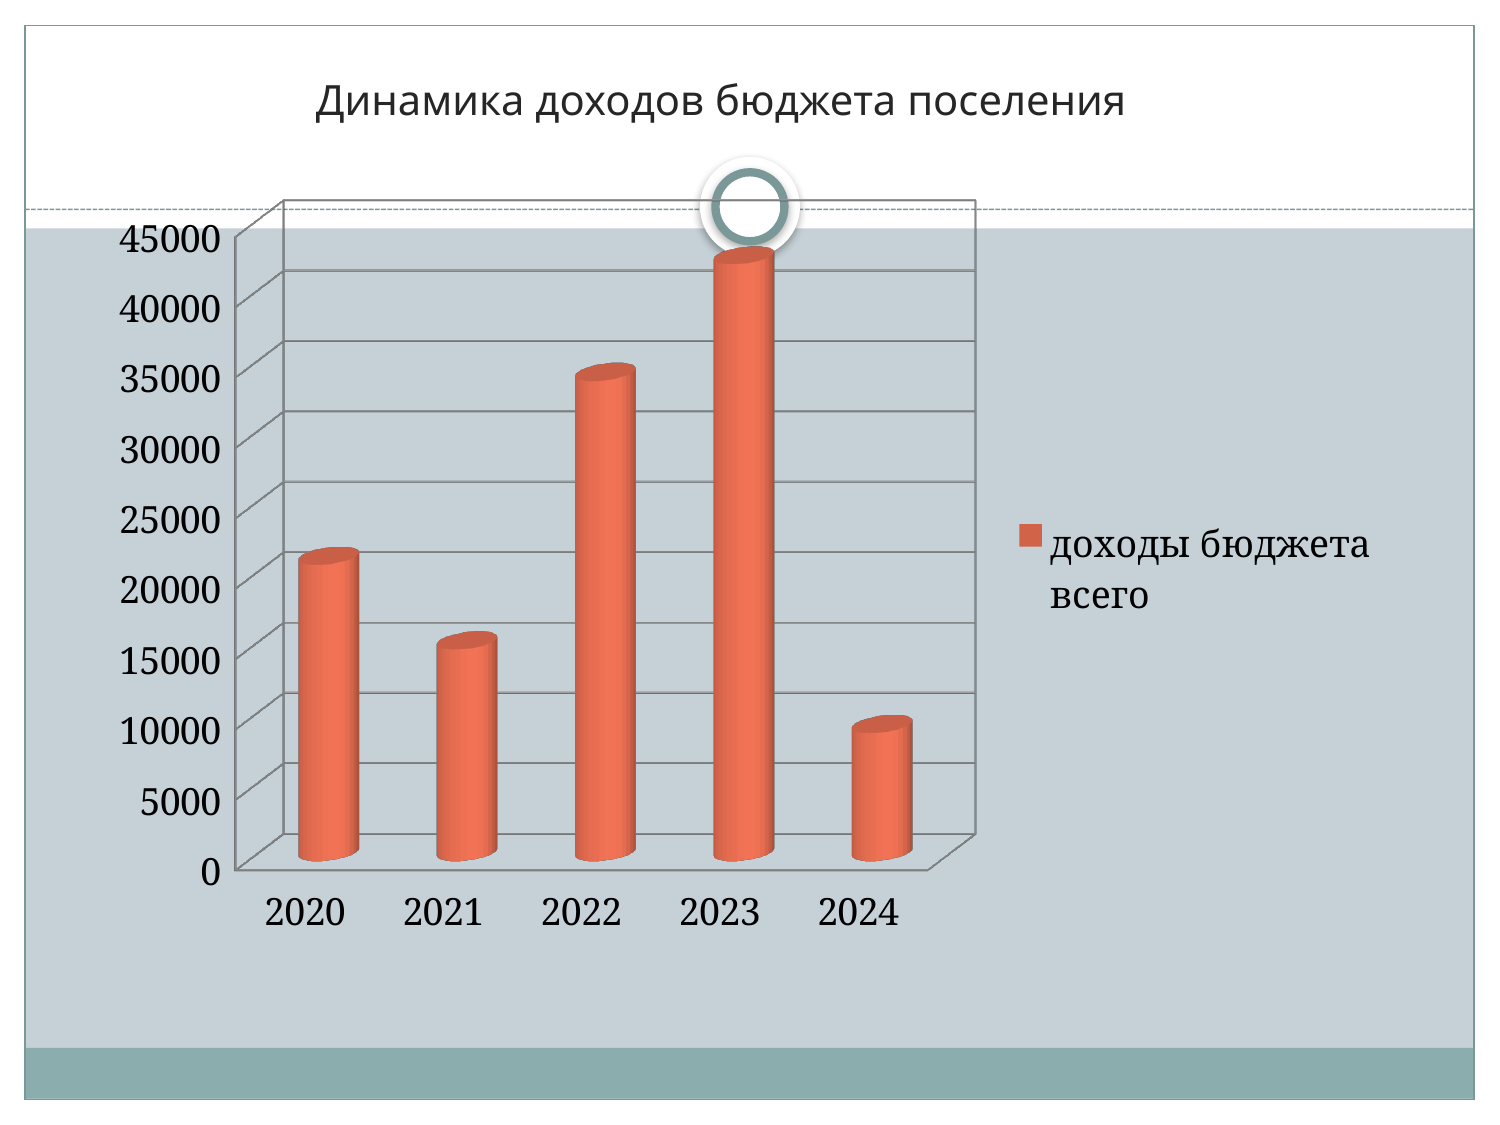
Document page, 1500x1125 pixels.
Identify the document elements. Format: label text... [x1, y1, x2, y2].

title [183, 42, 1296, 181]
chart [88, 184, 1398, 953]
text_box Динамика доходов бюджета поселения [301, 66, 1161, 132]
